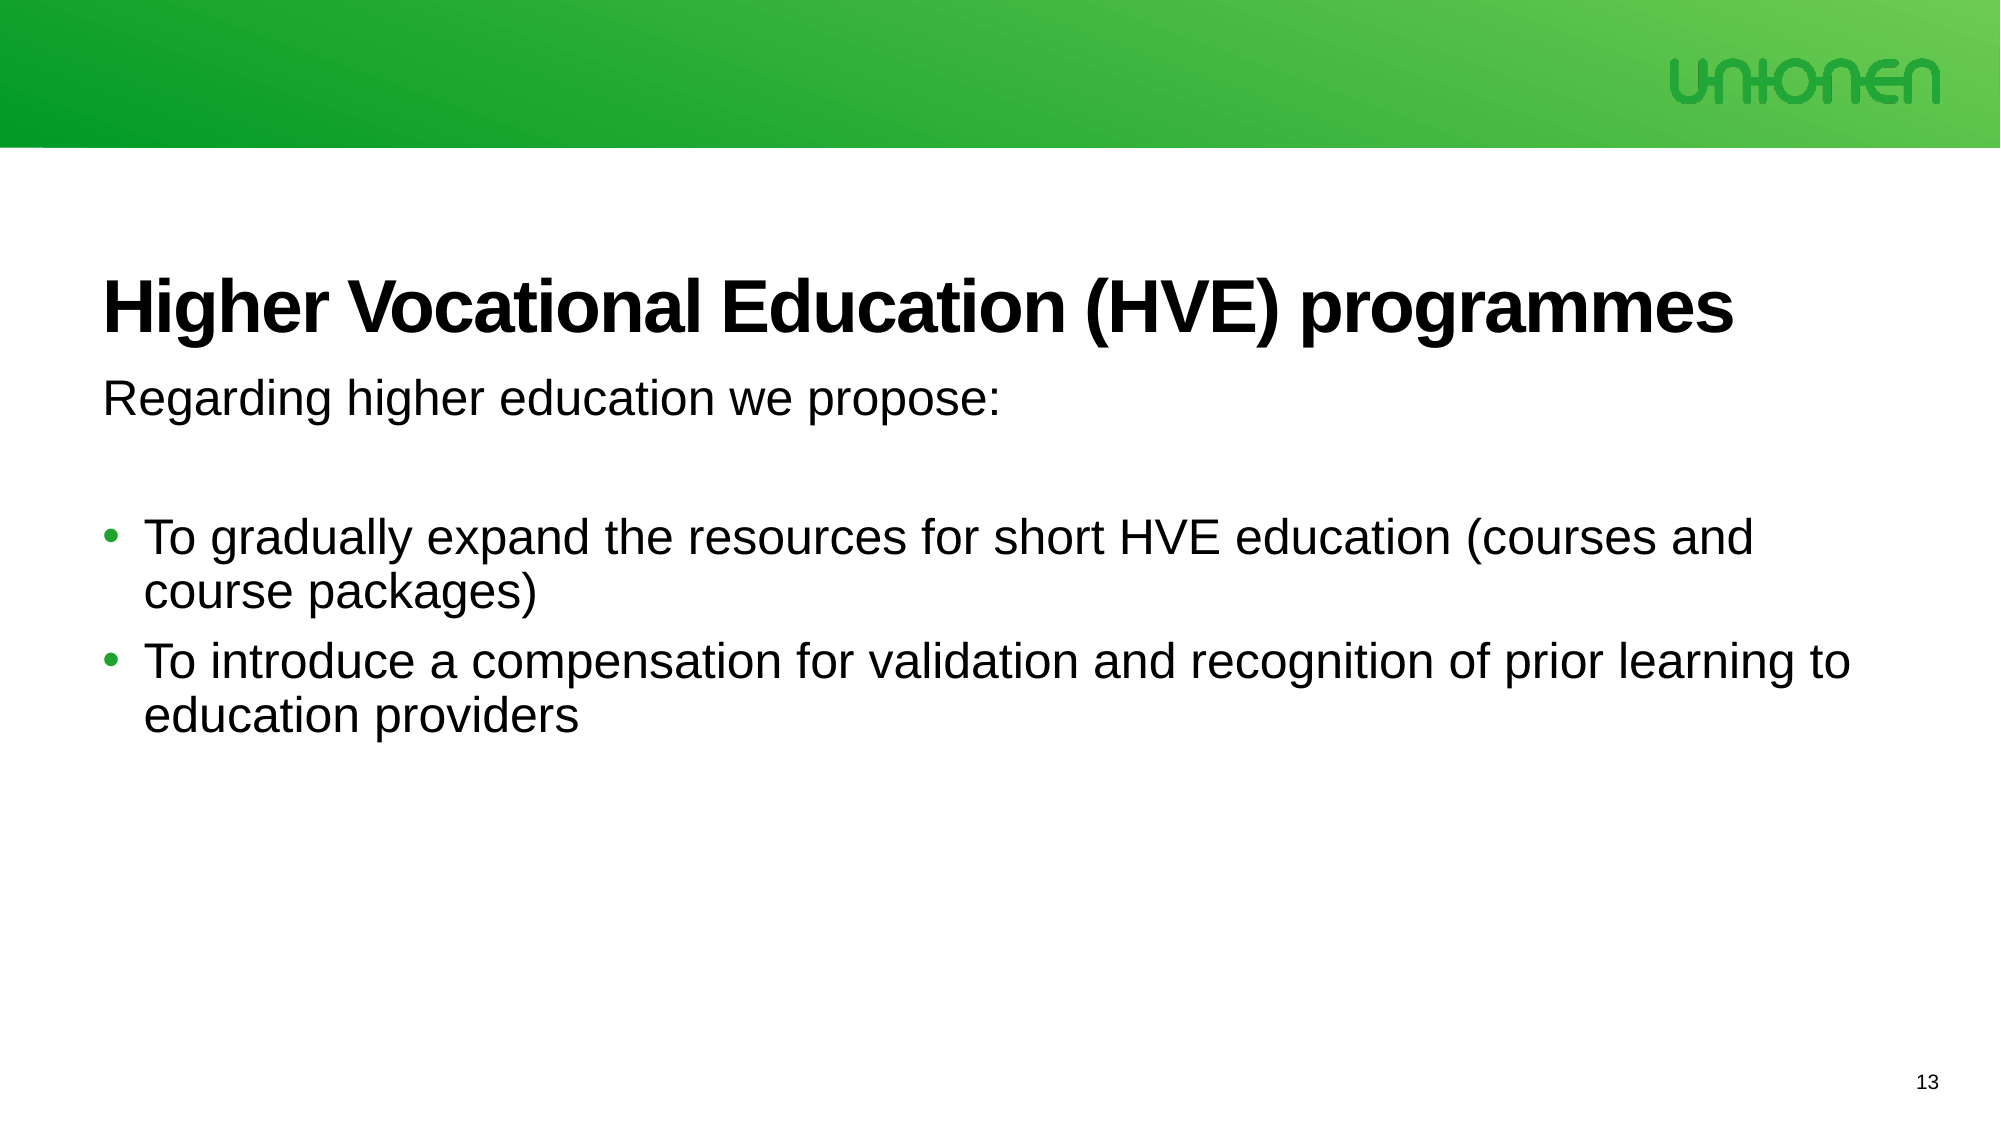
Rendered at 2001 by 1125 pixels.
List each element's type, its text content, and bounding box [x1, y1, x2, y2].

slide_number 13 [1860, 1046, 1939, 1094]
list Regarding higher education we propose: To gradually expand the resources for short HVE education (courses and course packages) To introduce a compensation for validation and recognition of prior learning to education providers [102, 372, 1882, 1010]
title Higher Vocational Education (HVE) programmes [102, 171, 1882, 349]
picture [1670, 58, 1940, 104]
